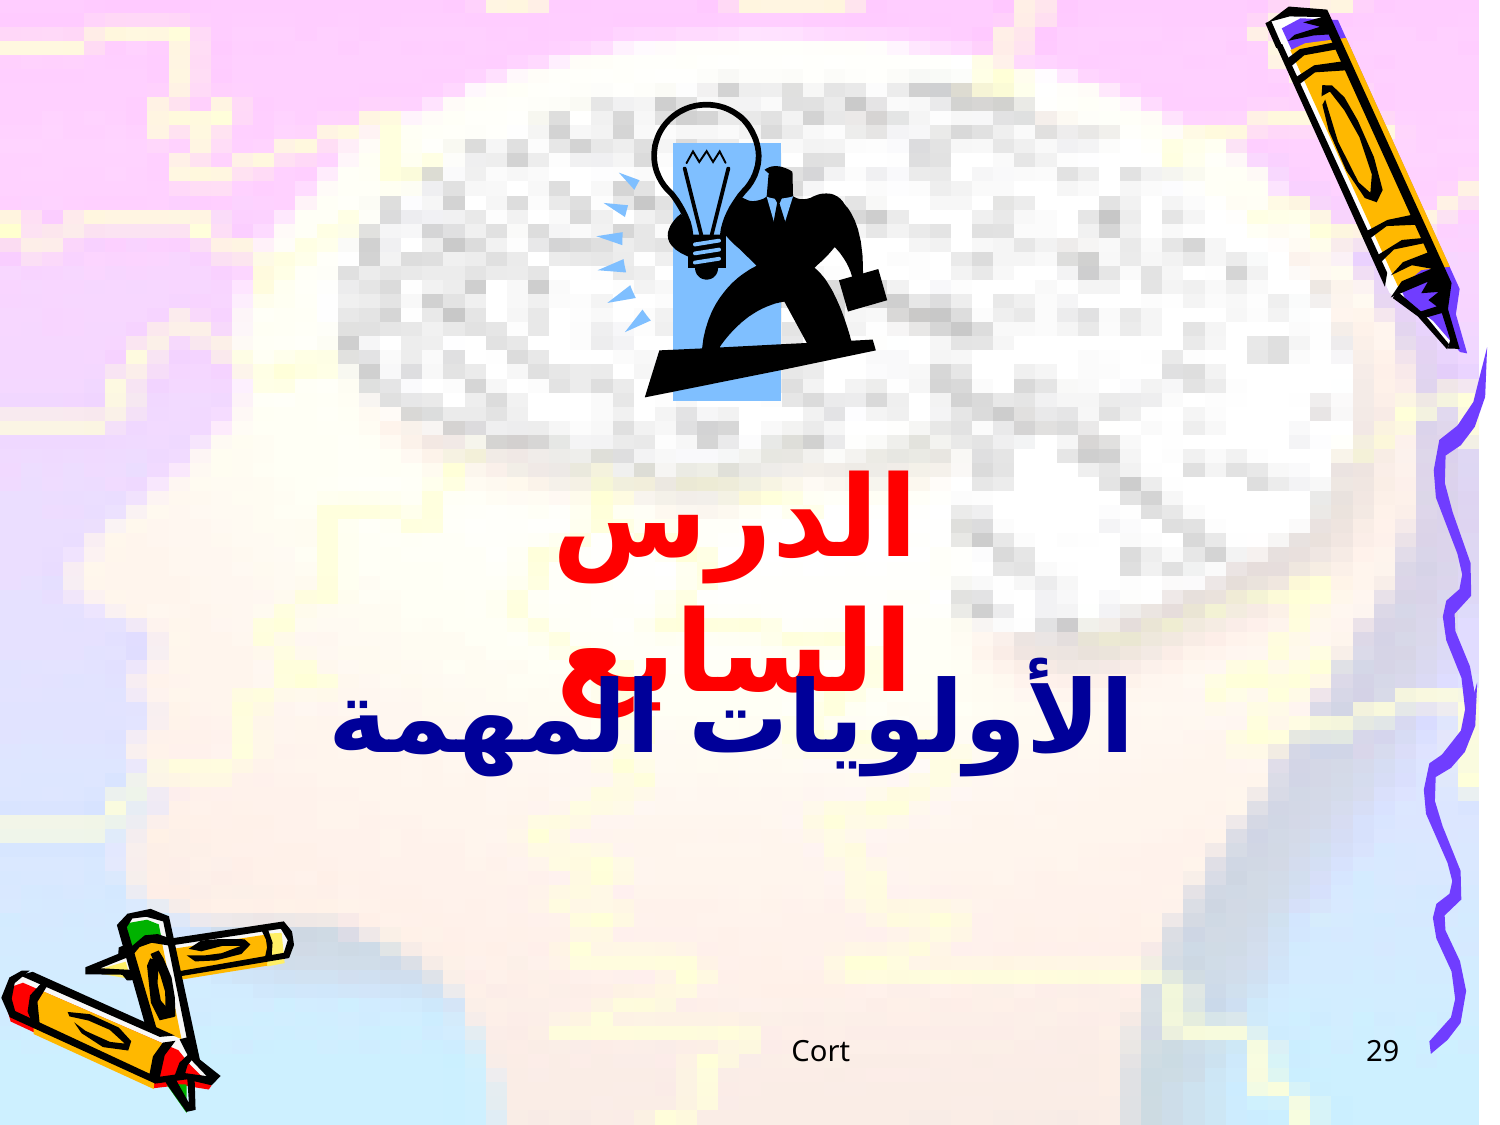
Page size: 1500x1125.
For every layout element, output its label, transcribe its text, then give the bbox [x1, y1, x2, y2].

slide_number 29 [1101, 1024, 1415, 1101]
picture [0, 0, 1500, 1125]
text_box الأولويات المهمة [289, 645, 1176, 780]
footer Cort [583, 1024, 1059, 1101]
text_box الدرس السابع [360, 436, 1111, 645]
